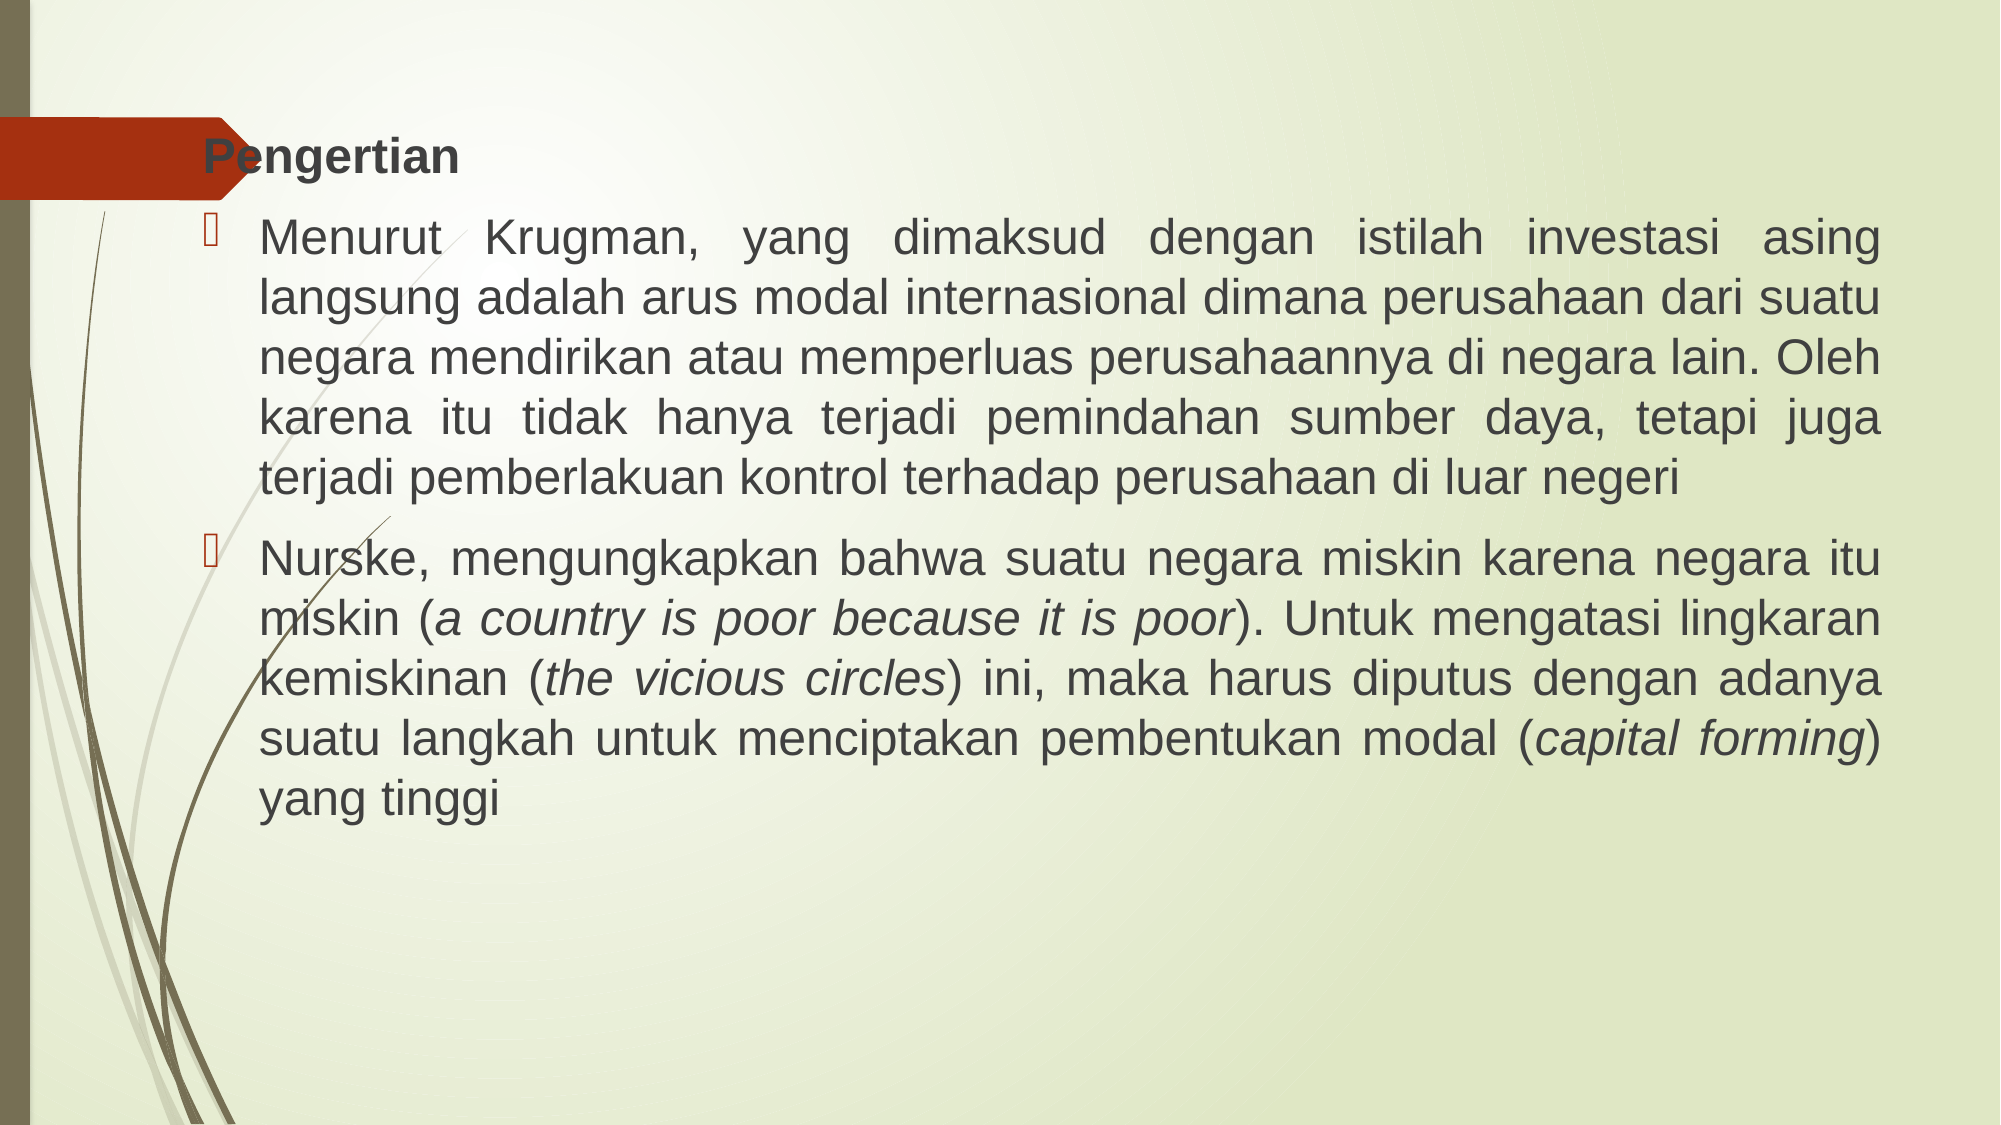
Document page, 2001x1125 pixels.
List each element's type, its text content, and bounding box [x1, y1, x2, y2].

list Pengertian Menurut Krugman, yang dimaksud dengan istilah investasi asing langsung adalah arus modal internasional dimana perusahaan dari suatu negara mendirikan atau memperluas perusahaannya di negara lain. Oleh karena itu tidak hanya terjadi pemindahan sumber daya, tetapi juga terjadi pemberlakuan kontrol terhadap perusahaan di luar negeri Nurske, mengungkapkan bahwa suatu negara miskin karena negara itu miskin (a country is poor because it is poor). Untuk mengatasi lingkaran kemiskinan (the vicious circles) ini, maka harus diputus dengan adanya suatu langkah untuk menciptakan pembentukan modal (capital forming) yang tinggi [187, 116, 1898, 1046]
